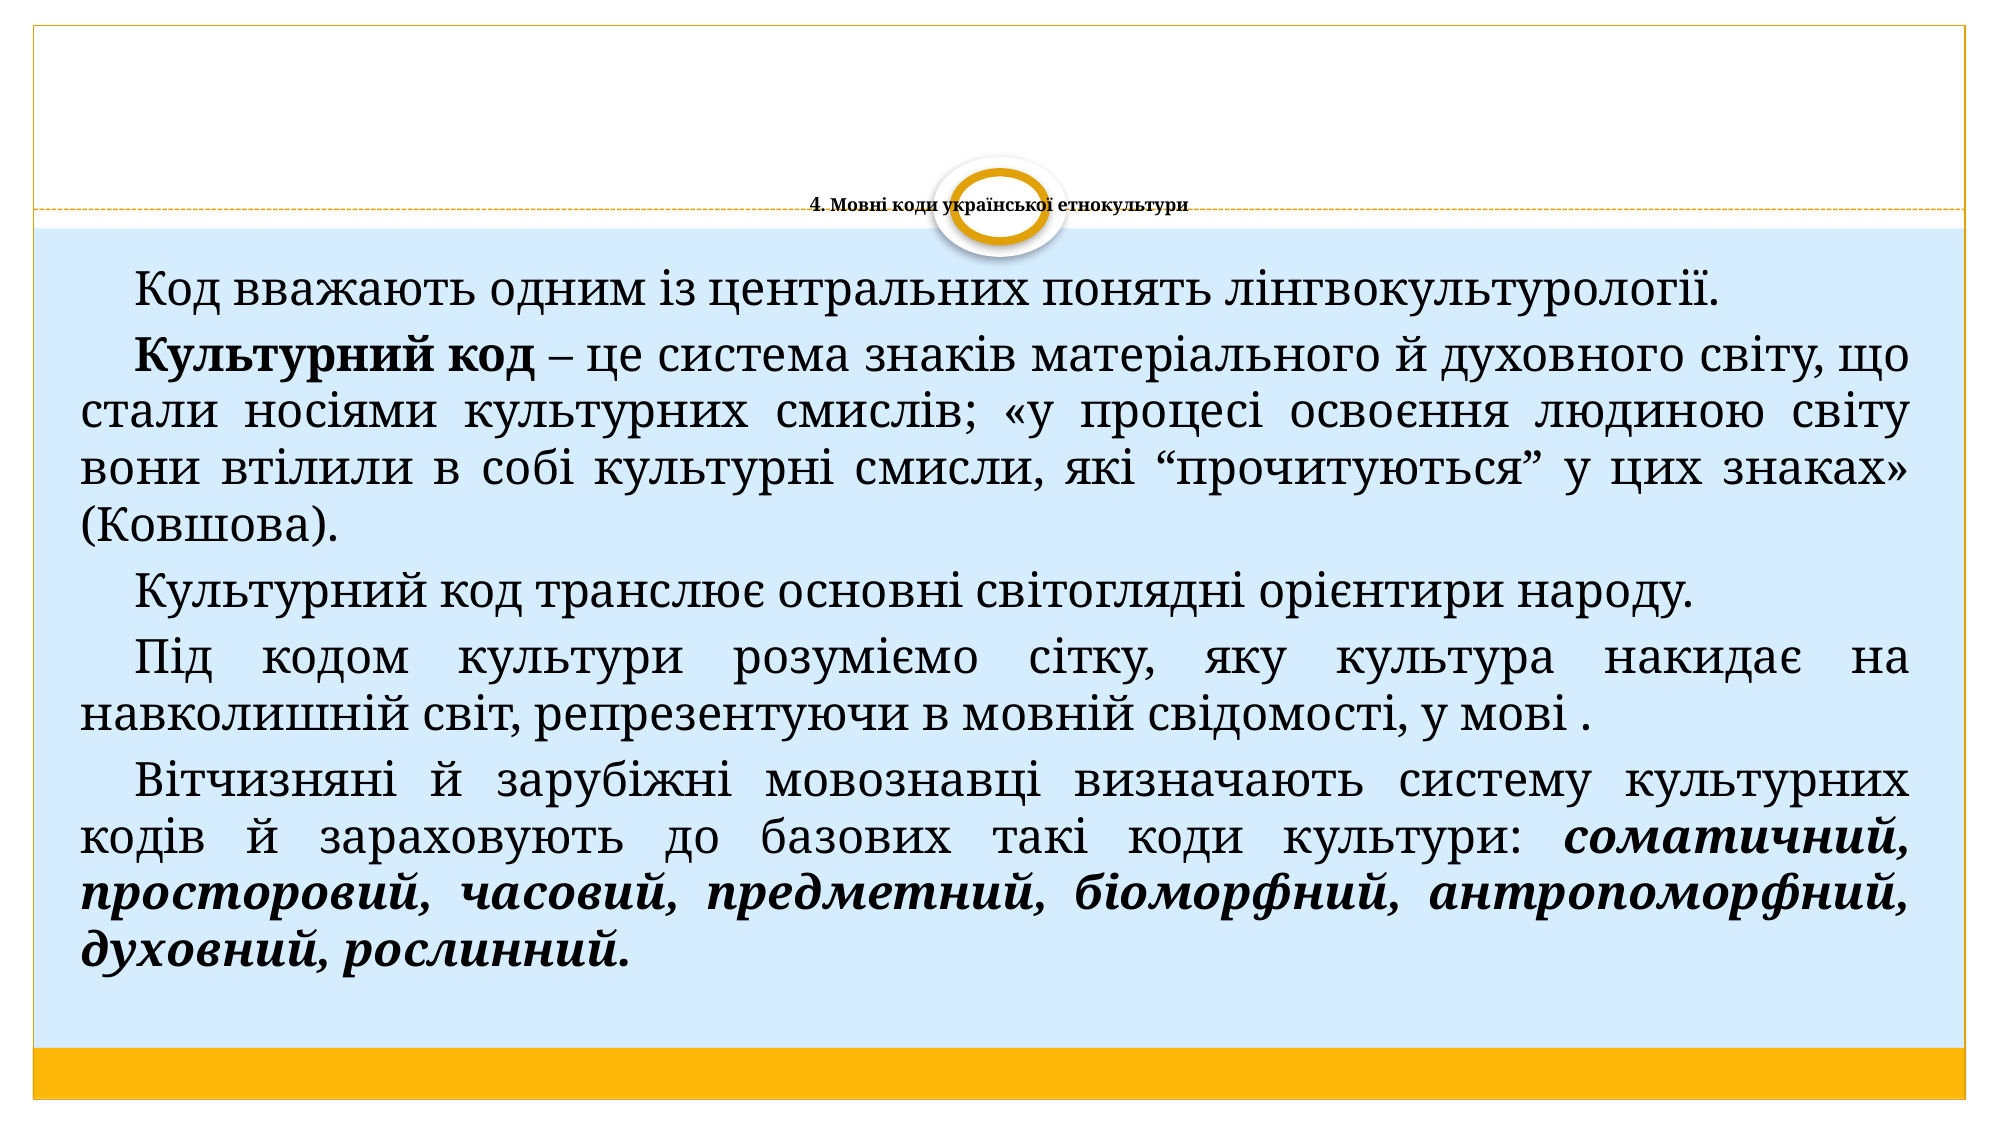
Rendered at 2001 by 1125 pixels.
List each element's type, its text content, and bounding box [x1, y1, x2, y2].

title 4. Мовні коди української етнокультури [66, 0, 1933, 244]
list Код вважають одним із центральних понять лінгвокультурології. Культурний код – це система знаків матеріального й духовного світу, що стали носіями культурних смислів; «у процесі освоєння людиною світу вони втілили в собі культурні смисли, які “прочитуються” у цих знаках» (Ковшова). Культурний код транслює основні світоглядні орієнтири народу. Під кодом культури розуміємо сітку, яку культура накидає на навколишній світ, репрезентуючи в мовній свідомості, у мові . Вітчизняні й зарубіжні мовознавці визначають систему культурних кодів й зараховують до базових такі коди культури: соматичний, просторовий, часовий, предметний, біоморфний, антропоморфний, духовний, рослинний. [66, 250, 1926, 1001]
